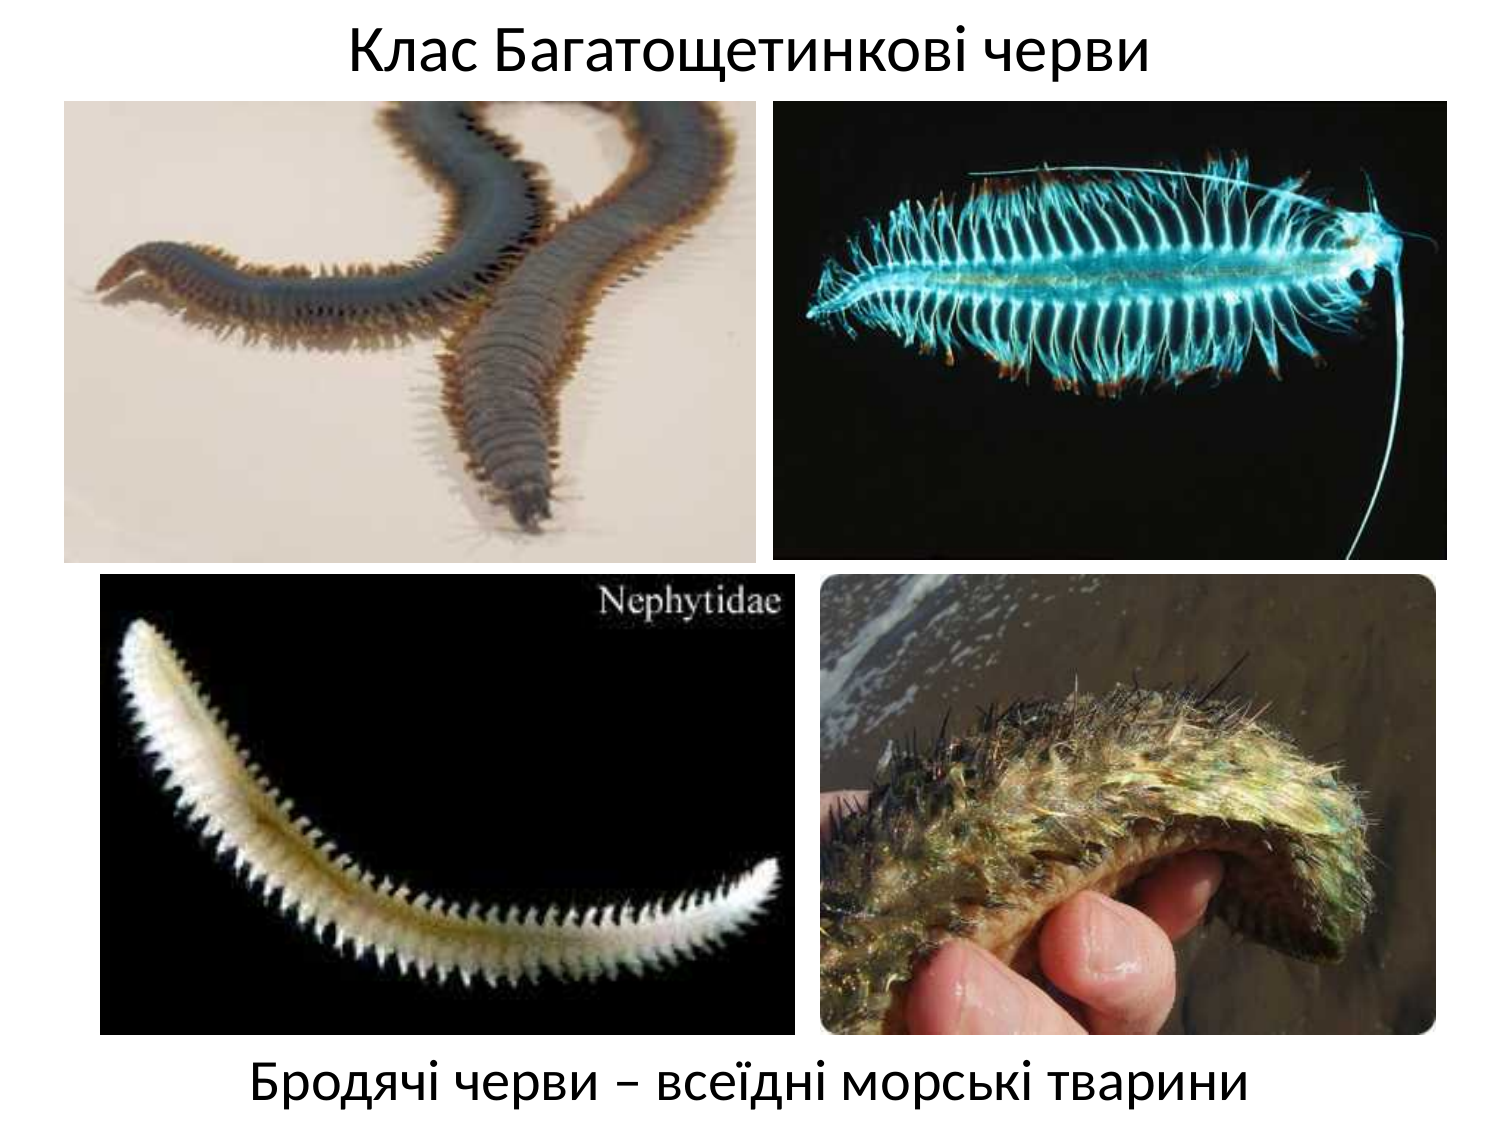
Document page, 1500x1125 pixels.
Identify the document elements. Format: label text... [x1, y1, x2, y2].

title Клас Багатощетинкові черви [75, 0, 1425, 90]
picture [100, 574, 795, 1036]
list Бродячі черви – всеїдні морські тварини [75, 1035, 1425, 1106]
picture [820, 574, 1436, 1036]
picture [773, 101, 1447, 560]
picture [64, 101, 757, 563]
